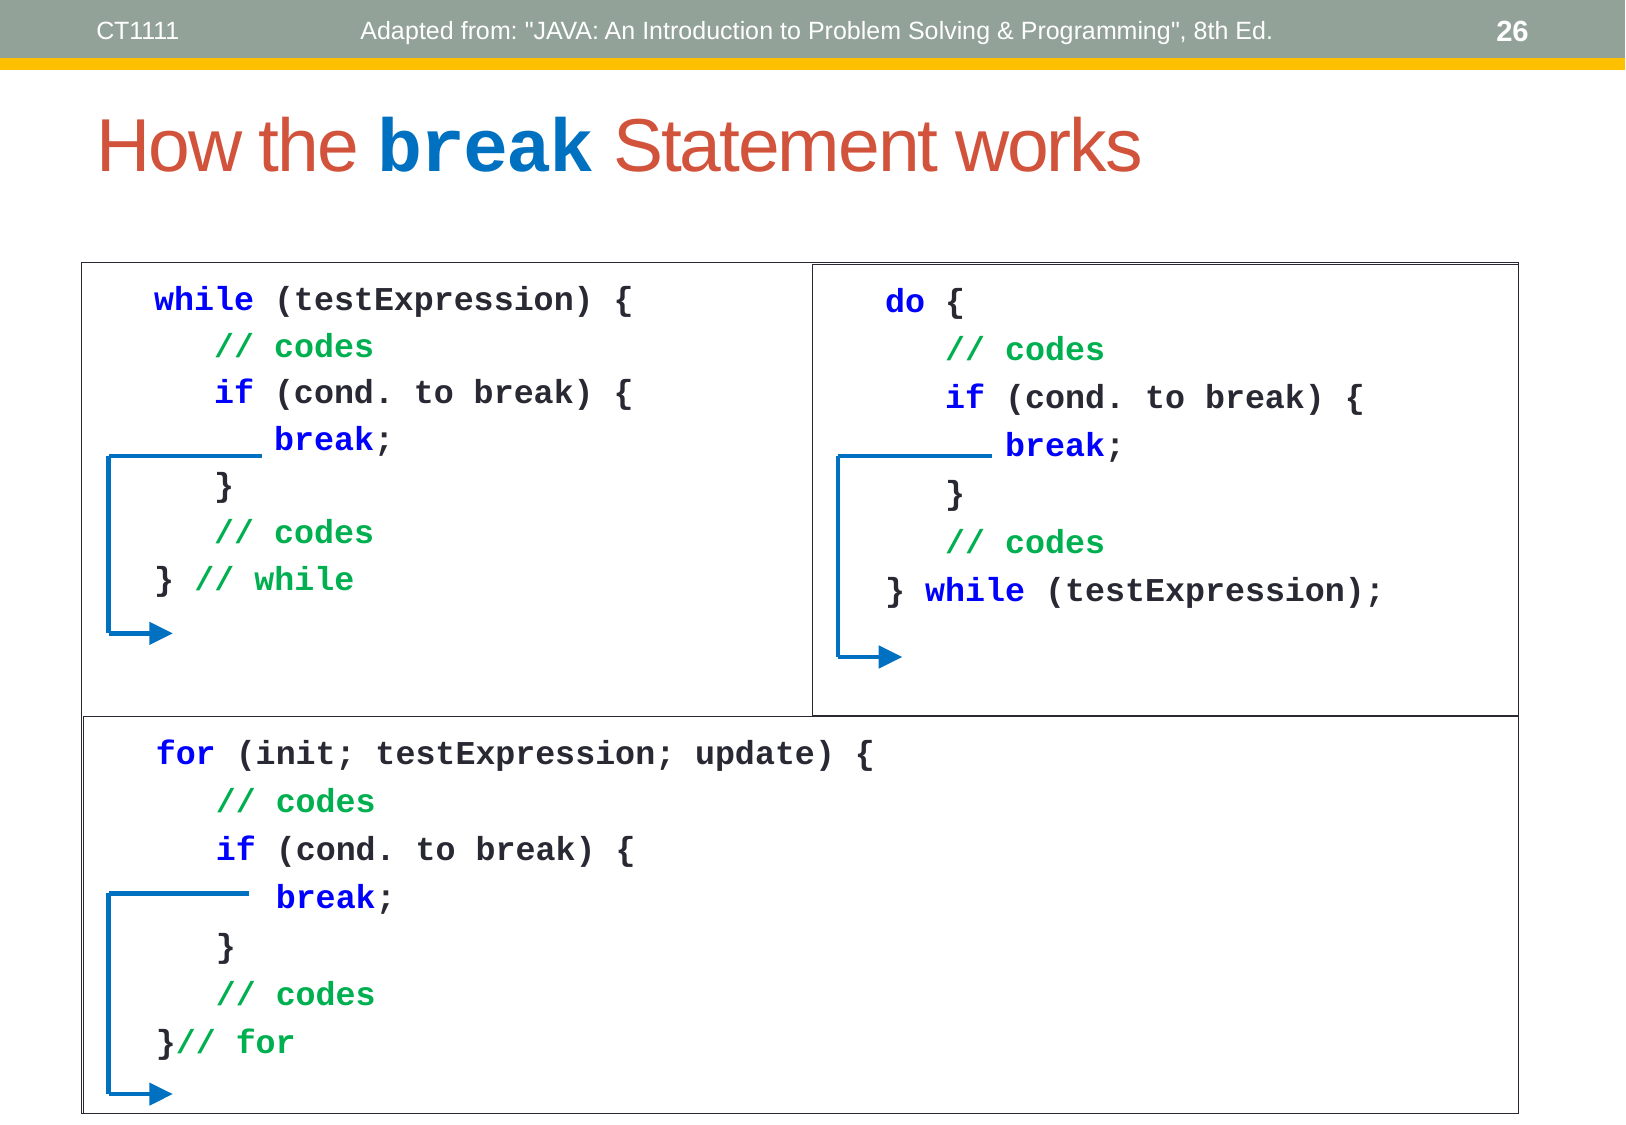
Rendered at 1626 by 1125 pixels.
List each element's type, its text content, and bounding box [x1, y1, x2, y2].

text_box for (init; testExpression; update) { // codes if (cond. to break) { break; } // codes }// for [83, 716, 1519, 1114]
title How the break Statement works [81, 60, 1544, 224]
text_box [108, 455, 263, 634]
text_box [837, 455, 992, 658]
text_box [108, 892, 250, 1095]
slide_number 26 [1354, 3, 1544, 57]
text_box do { // codes if (cond. to break) { break; } // codes } while (testExpression); [812, 264, 1519, 716]
slide_number CT1111 [81, 3, 295, 57]
list while (testExpression) { // codes if (cond. to break) { break; } // codes } // while [81, 262, 1519, 1114]
footer Adapted from: "JAVA: An Introduction to Problem Solving & Programming", 8th Ed. [295, 3, 1341, 57]
